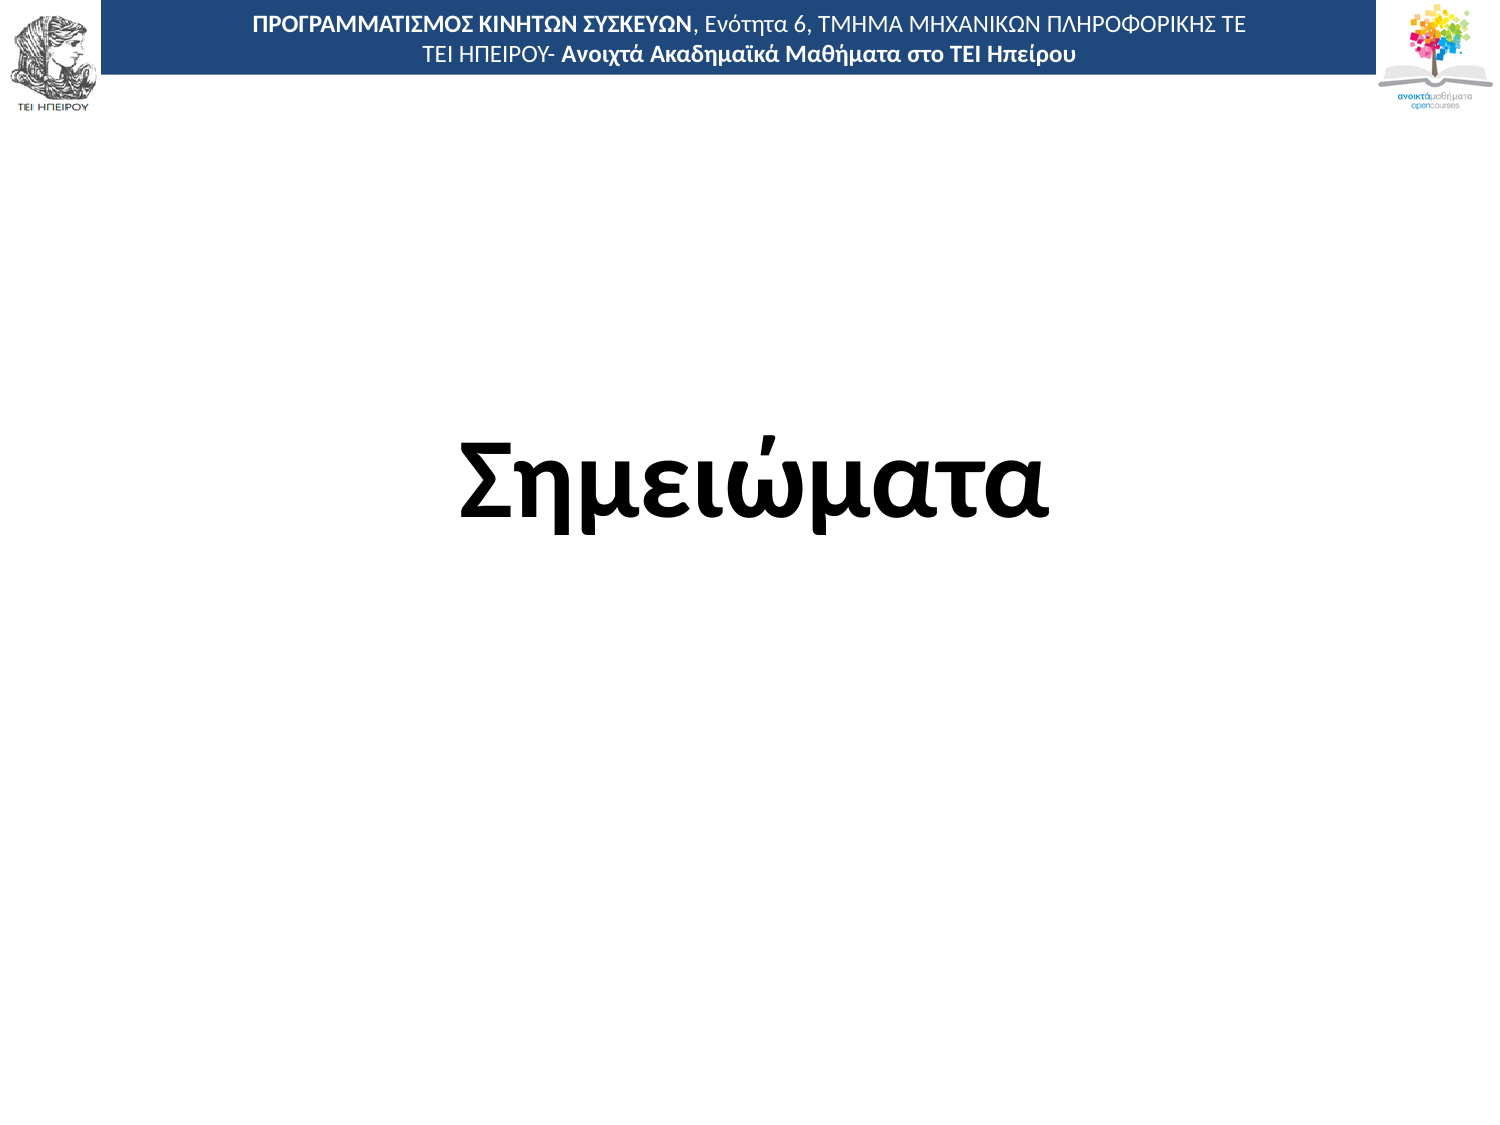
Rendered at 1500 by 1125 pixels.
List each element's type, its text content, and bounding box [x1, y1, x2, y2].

text_box [76, 231, 1427, 851]
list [1375, 0, 1500, 114]
text_box Σημειώματα [380, 395, 1131, 548]
text_box ΠΡΟΓΡΑΜΜΑΤΙΣΜΟΣ ΚΙΝΗΤΩΝ ΣΥΣΚΕΥΩΝ, Ενότητα 6, ΤΜΗΜΑ ΜΗΧΑΝΙΚΩΝ ΠΛΗΡΟΦΟΡΙΚΗΣ ΤΕ ΤΕΙ ΗΠΕΙΡΟΥ- Ανοιχτά Ακαδημαϊκά Μαθήματα στο ΤΕΙ Ηπείρου [101, 0, 1373, 75]
picture [0, 0, 101, 114]
